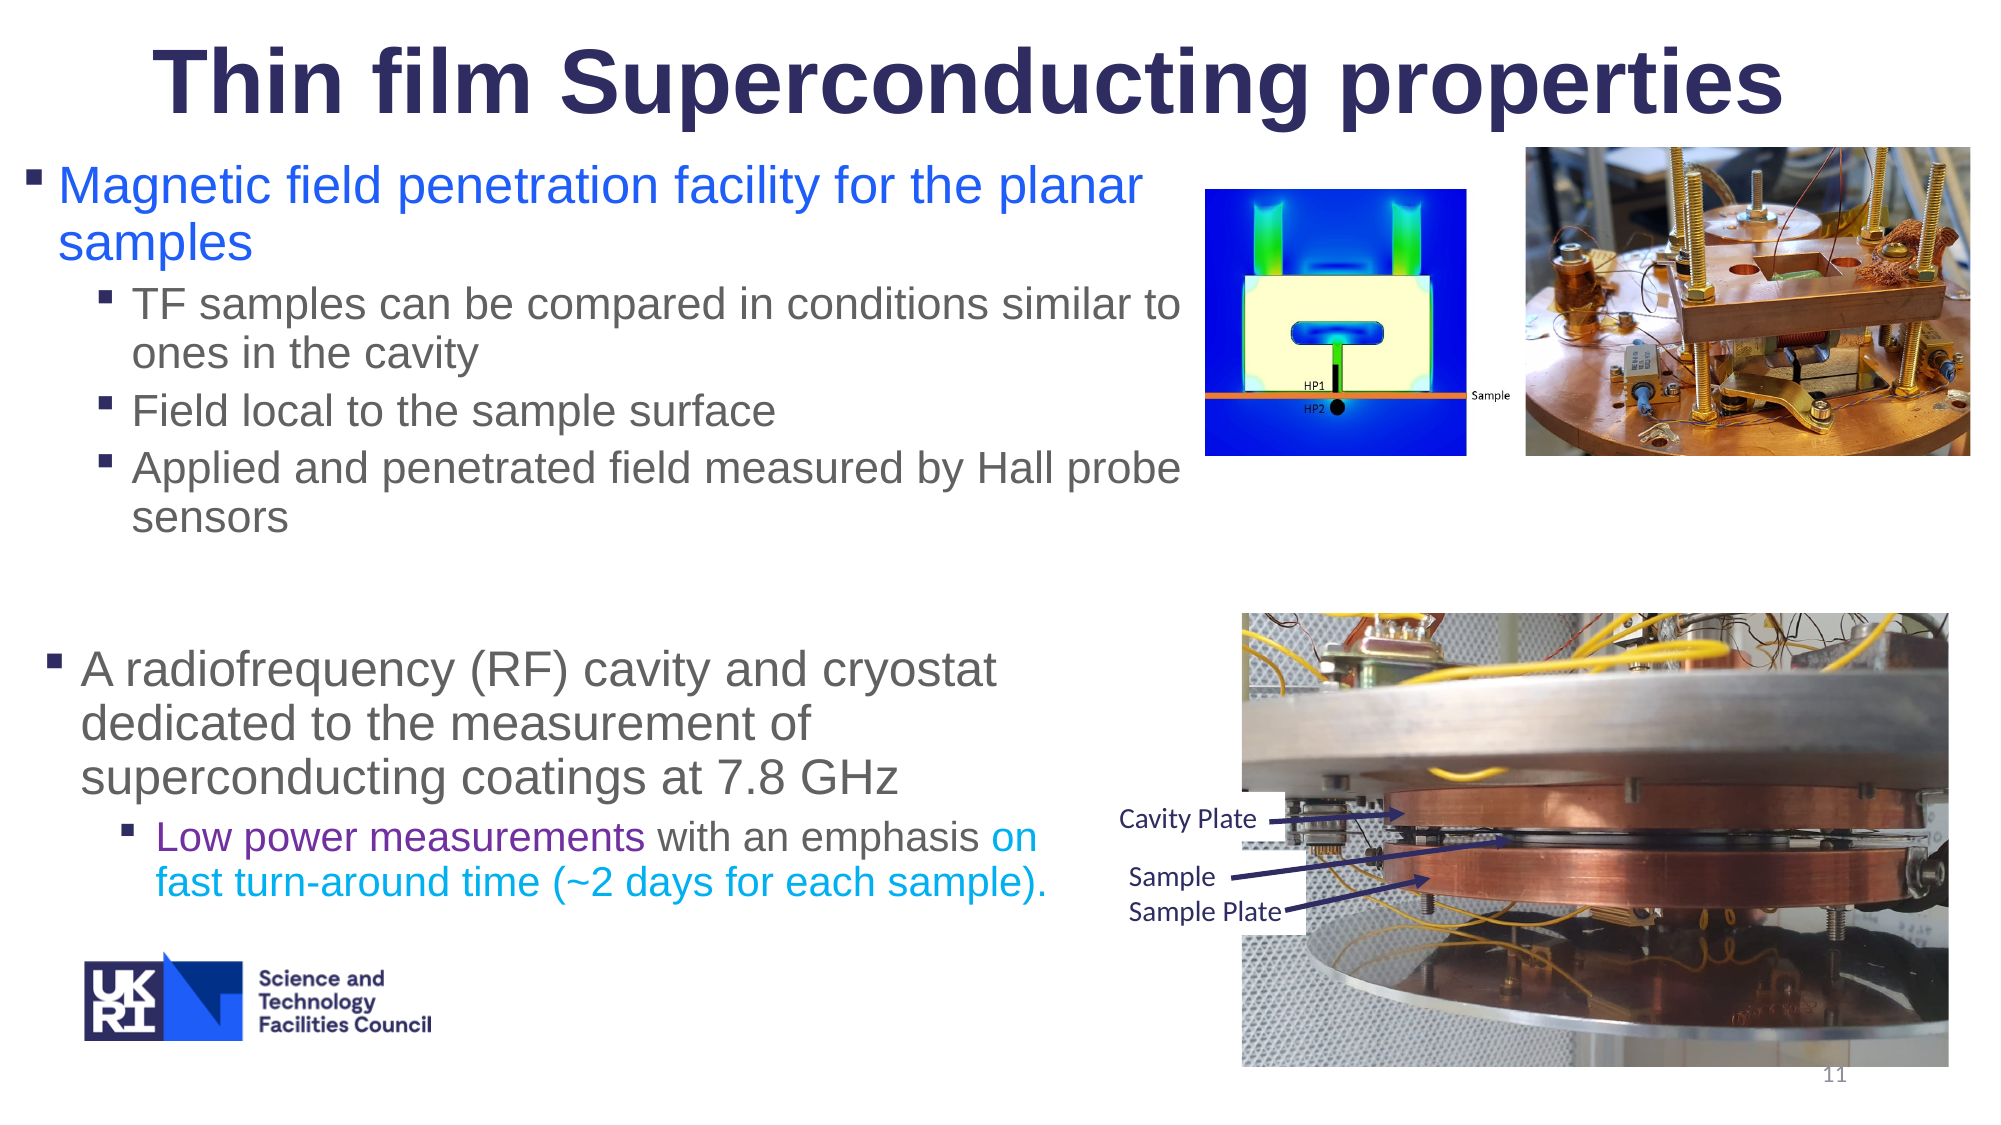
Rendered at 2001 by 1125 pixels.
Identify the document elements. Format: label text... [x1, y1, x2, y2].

text_box Cavity Plate [1122, 791, 1241, 842]
text_box A radiofrequency (RF) cavity and cryostat dedicated to the measurement of superconducting coatings at 7.8 GHz Low power measurements with an emphasis on fast turn-around time (~2 days for each sample). [28, 635, 1122, 1125]
picture [1241, 613, 1949, 1067]
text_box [1269, 813, 1406, 822]
slide_number 11 [1412, 1067, 1863, 1103]
list Magnetic field penetration facility for the planar samples TF samples can be compared in conditions similar to ones in the cavity Field local to the sample surface Applied and penetrated field measured by Hall probe sensors [7, 151, 1197, 554]
picture [1205, 189, 1510, 456]
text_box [1231, 840, 1512, 879]
picture [1525, 147, 1971, 456]
title Thin film Superconducting properties [137, 10, 1916, 158]
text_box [1285, 878, 1431, 911]
text_box Sample Sample Plate [1122, 850, 1241, 935]
